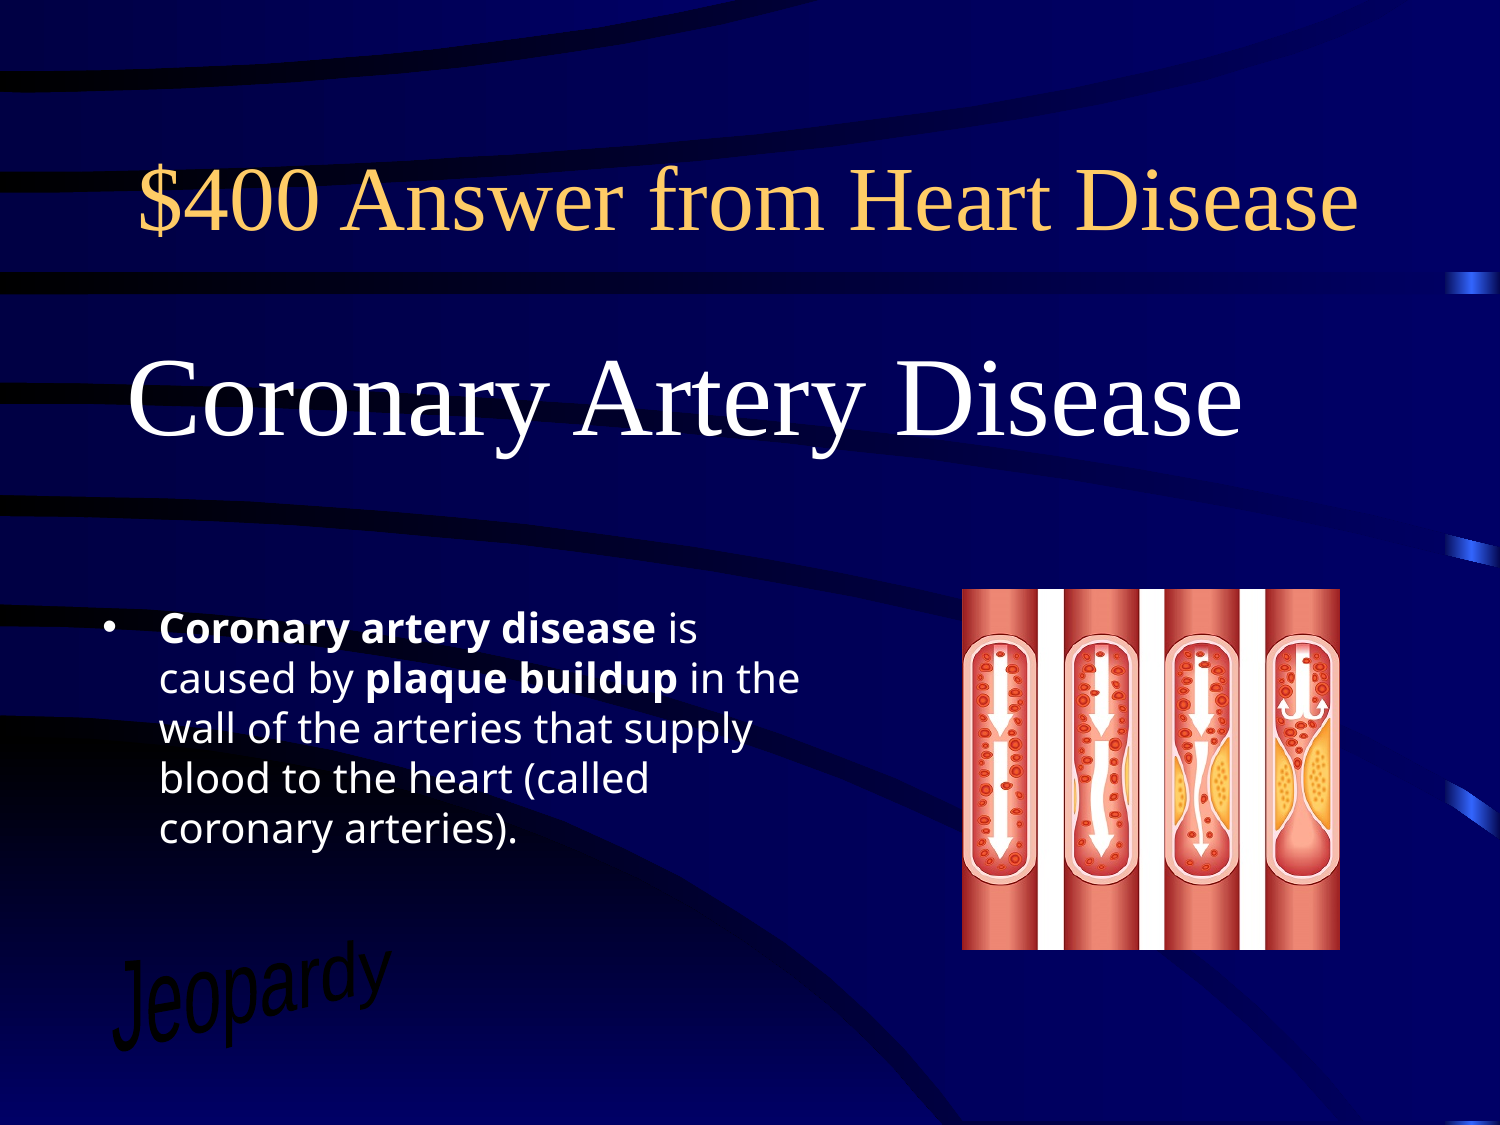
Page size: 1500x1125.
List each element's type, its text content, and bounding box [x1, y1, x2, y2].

text_box Coronary artery disease is caused by plaque buildup in the wall of the arteries that supply blood to the heart (called coronary arteries). [87, 594, 838, 859]
picture [962, 589, 1340, 950]
title $400 Answer from Heart Disease [0, 99, 1500, 288]
text_box Coronary Artery Disease [49, 315, 1322, 556]
